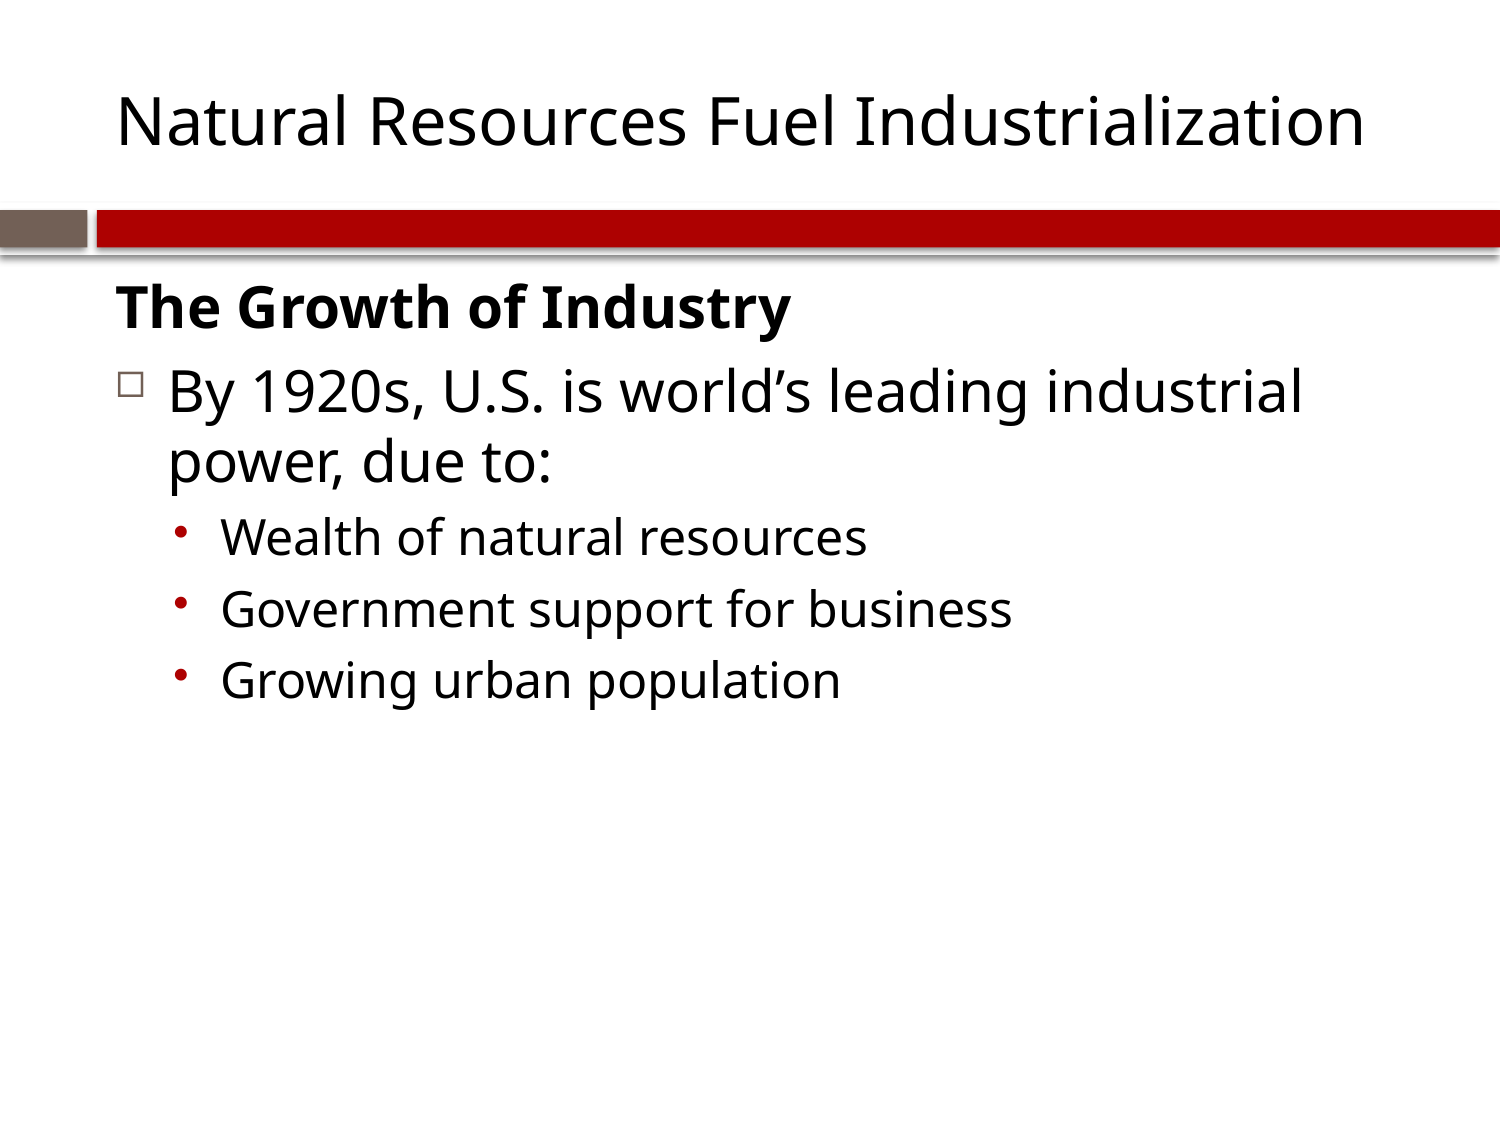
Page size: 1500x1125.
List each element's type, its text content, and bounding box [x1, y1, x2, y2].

title Natural Resources Fuel Industrialization [100, 37, 1438, 200]
list The Growth of Industry By 1920s, U.S. is world’s leading industrial power, due to: Wealth of natural resources Government support for business Growing urban population [100, 262, 1438, 1000]
